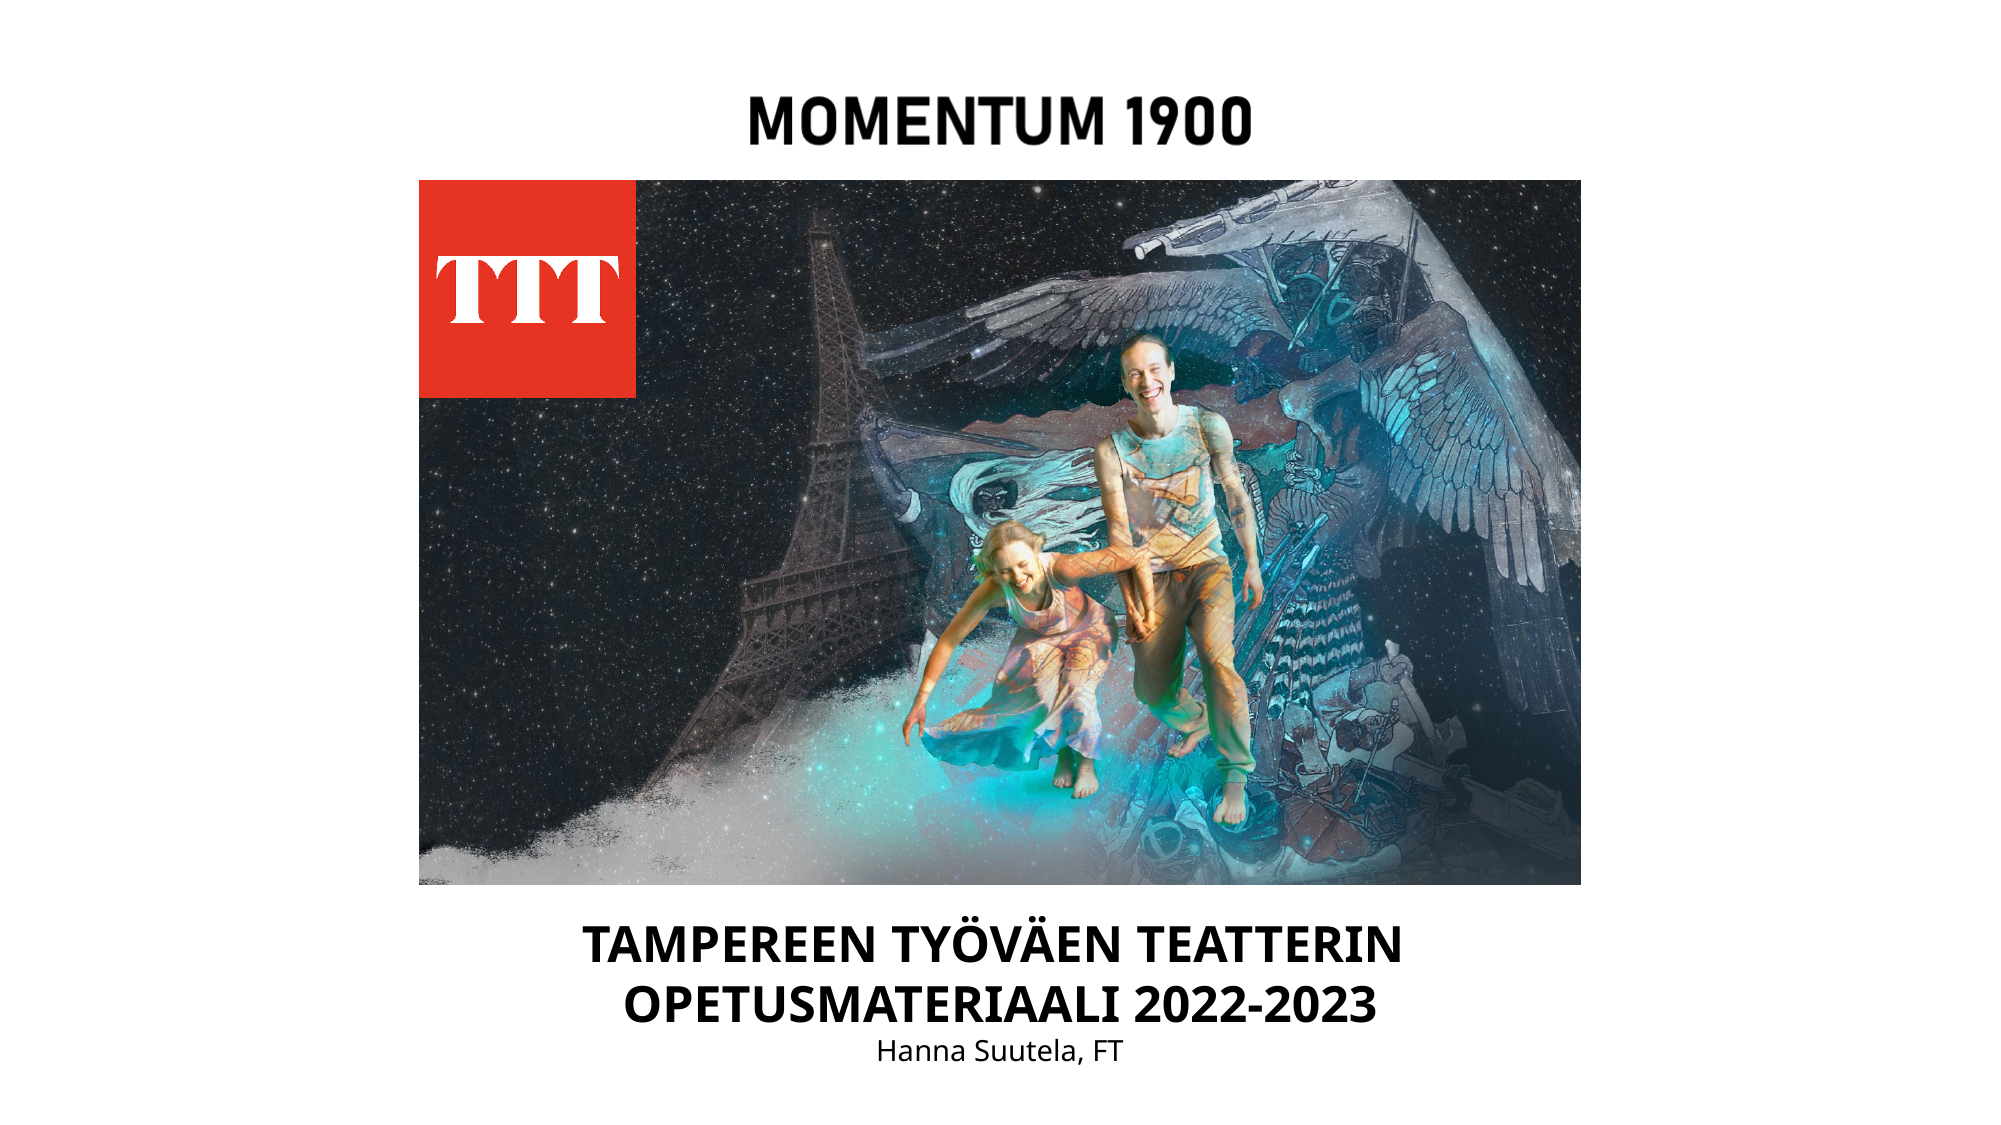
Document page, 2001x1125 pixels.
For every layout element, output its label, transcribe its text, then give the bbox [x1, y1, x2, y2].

text_box TAMPEREEN TYÖVÄEN TEATTERIN OPETUSMATERIAALI 2022-2023 Hanna Suutela, FT [224, 905, 1775, 1125]
picture [419, 58, 1581, 885]
